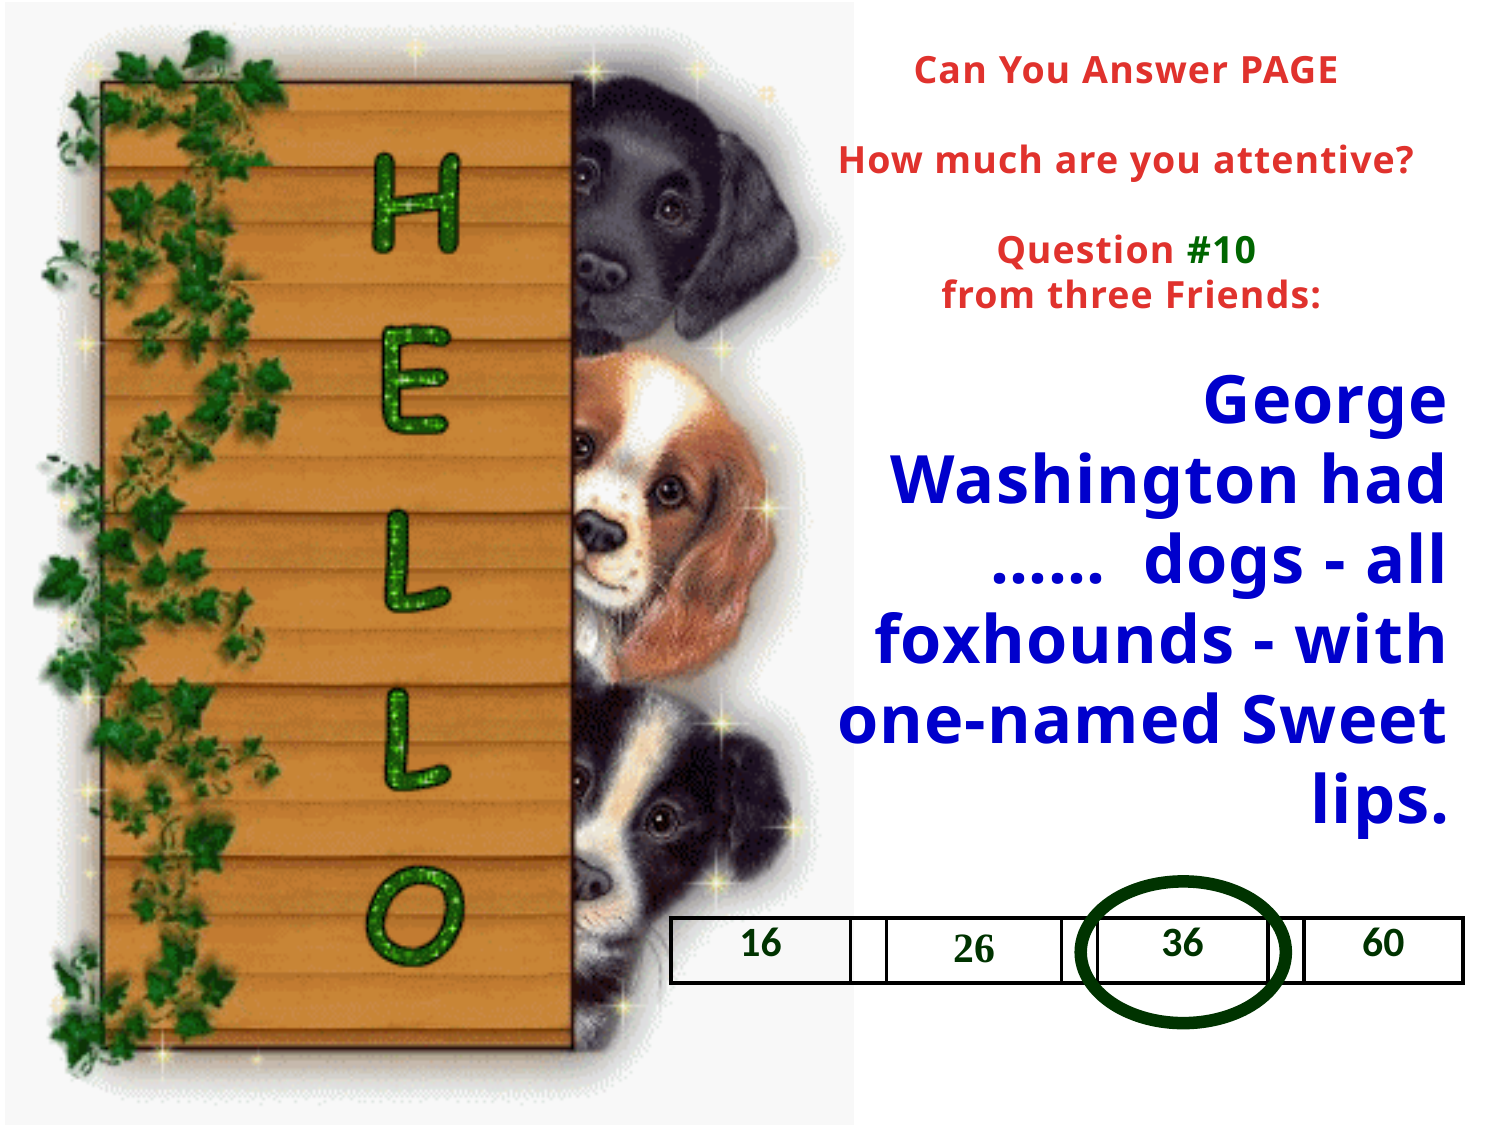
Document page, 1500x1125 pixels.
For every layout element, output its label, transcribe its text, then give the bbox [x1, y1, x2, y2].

table_header 26 [888, 920, 1060, 981]
picture [5, 2, 855, 1125]
table_header [860, 920, 885, 981]
table_header 60 [1306, 920, 1461, 981]
table_header [1276, 920, 1302, 981]
text_box Can You Answer PAGE How much are you attentive? Question #10 from three Friends: [860, 38, 1430, 349]
table_header [1063, 920, 1091, 981]
text_box [1080, 881, 1286, 1024]
text_box George Washington had …… dogs - all foxhounds - with one-named Sweet lips. [860, 349, 1465, 845]
